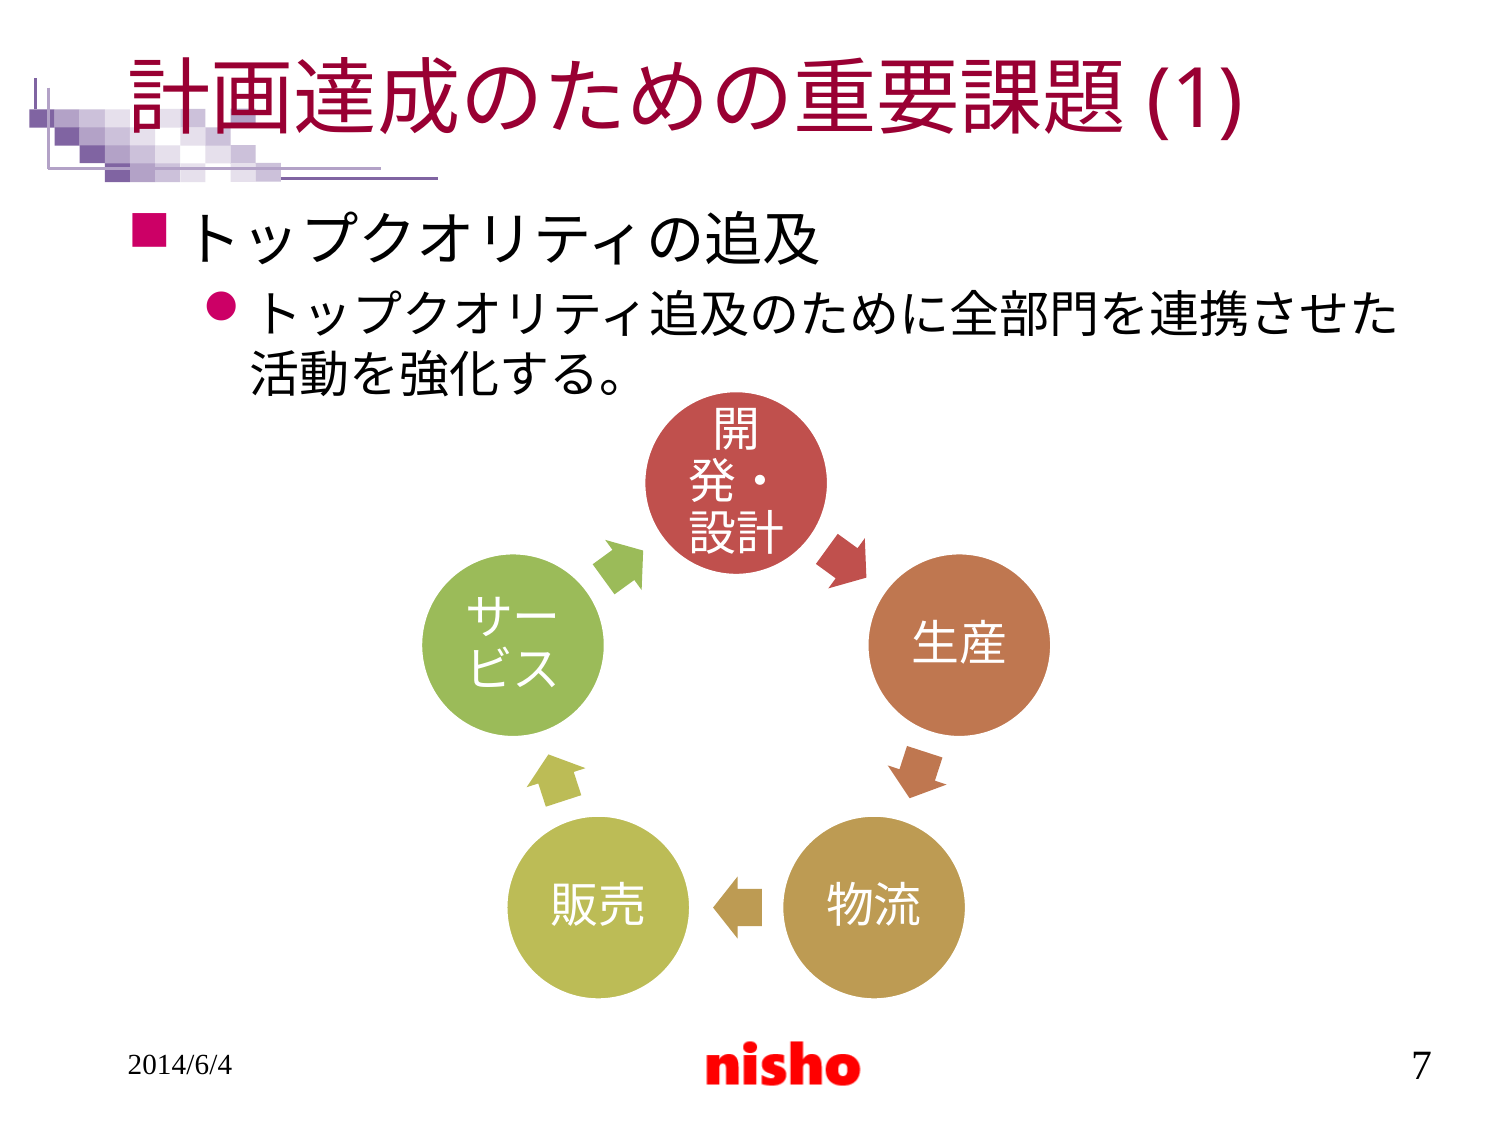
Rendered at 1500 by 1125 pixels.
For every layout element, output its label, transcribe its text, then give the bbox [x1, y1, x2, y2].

picture [699, 1032, 869, 1094]
list トップクオリティの追及 トップクオリティ追及のために全部門を連携させた活動を強化する。 [112, 194, 1450, 1000]
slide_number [112, 1025, 425, 1100]
title 計画達成のための重要課題(1) [112, 24, 1450, 163]
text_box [236, 391, 1237, 1000]
slide_number 7 [1134, 1025, 1447, 1100]
